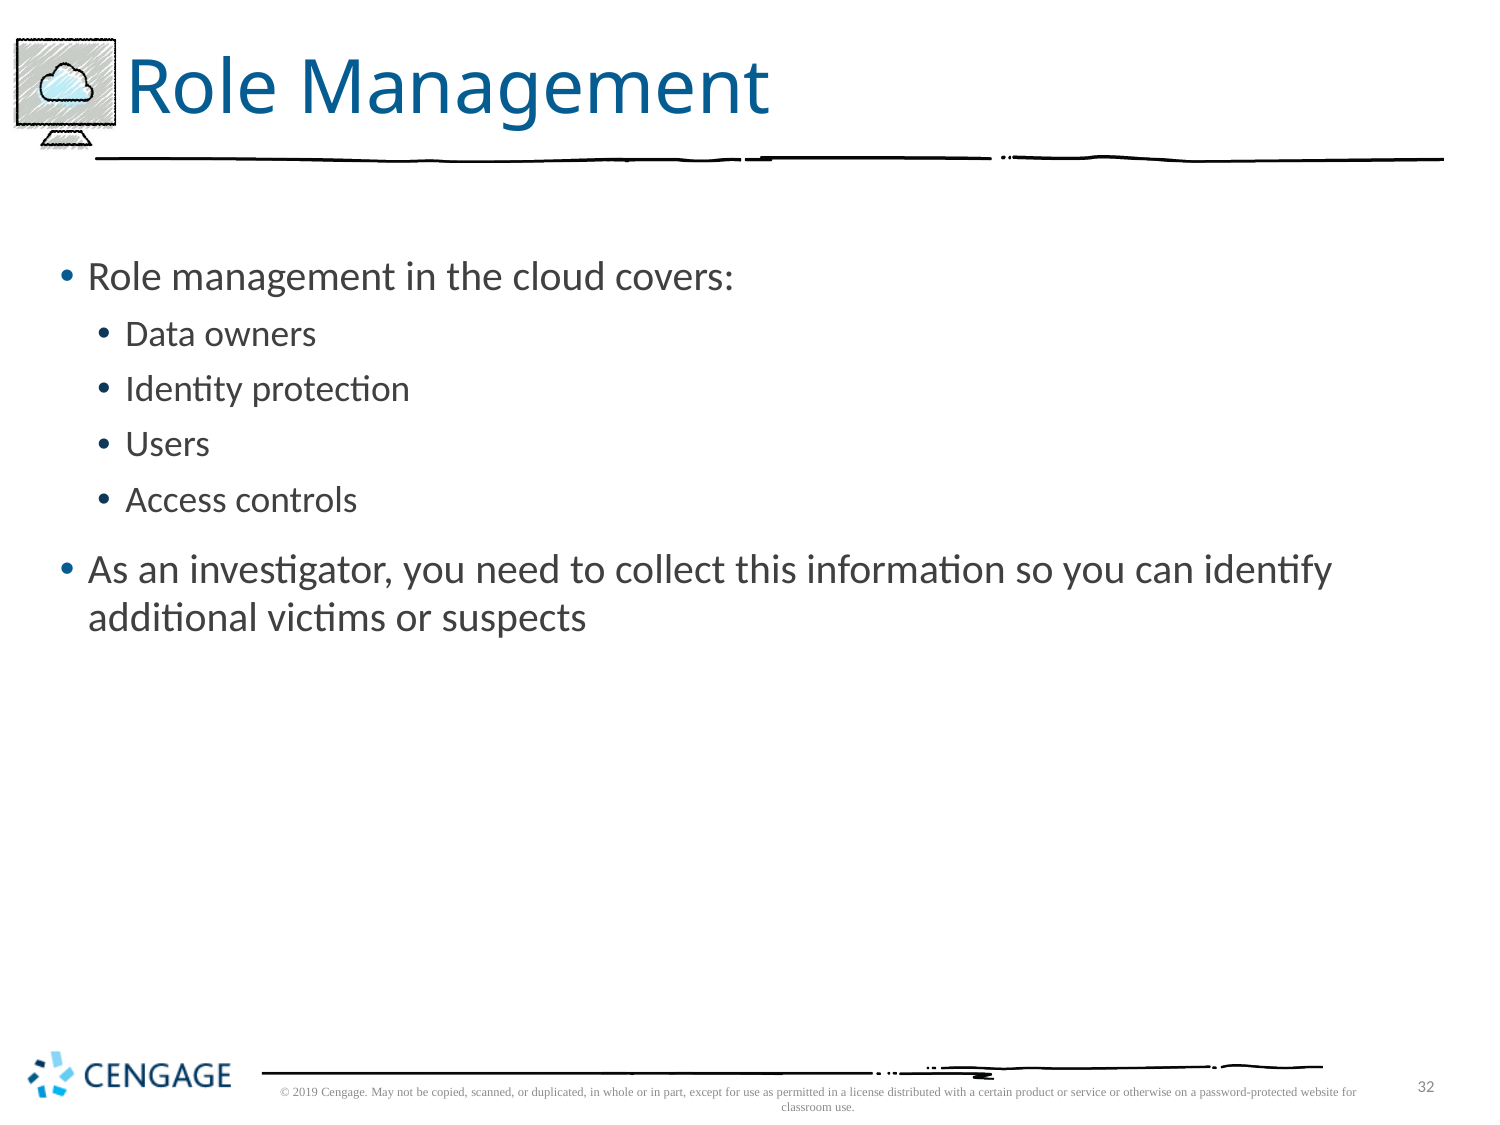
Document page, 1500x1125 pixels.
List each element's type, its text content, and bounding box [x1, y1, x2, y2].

picture [7, 1037, 244, 1111]
footer © 2019 Cengage. May not be copied, scanned, or duplicated, in whole or in part, except for use as permitted in a license distributed with a certain product or service or otherwise on a password-protected website for classroom use. [261, 1079, 1375, 1120]
picture [95, 155, 1444, 163]
list Role management in the cloud covers: Data owners Identity protection Users Access controls As an investigator, you need to collect this information so you can identify additional victims or suspects [59, 252, 1441, 490]
picture [12, 36, 117, 151]
title Role Management [125, 66, 1442, 116]
picture [261, 1064, 1323, 1079]
